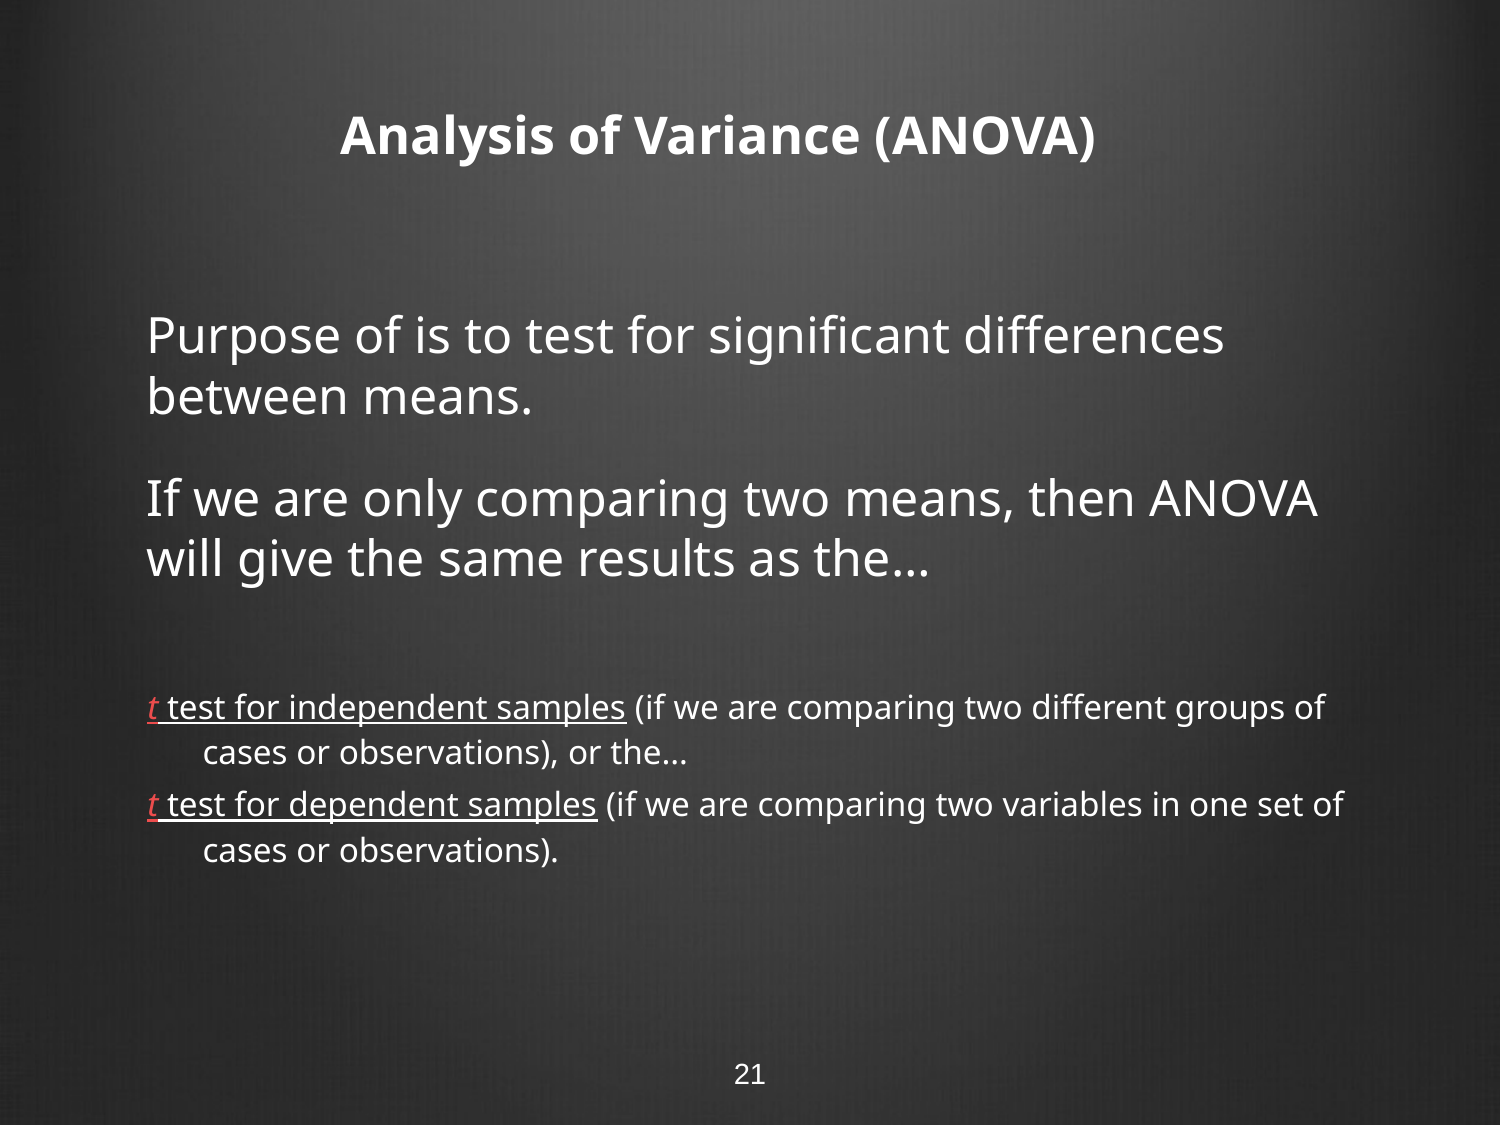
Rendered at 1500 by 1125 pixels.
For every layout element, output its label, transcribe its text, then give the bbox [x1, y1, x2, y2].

title Analysis of Variance (ANOVA) [87, 87, 1350, 287]
list Purpose of is to test for significant differences between means. If we are only comparing two means, then ANOVA will give the same results as the… t test for independent samples (if we are comparing two different groups of cases or observations), or the… t test for dependent samples (if we are comparing two variables in one set of cases or observations). [75, 287, 1425, 1013]
slide_number 21 [693, 1042, 807, 1103]
